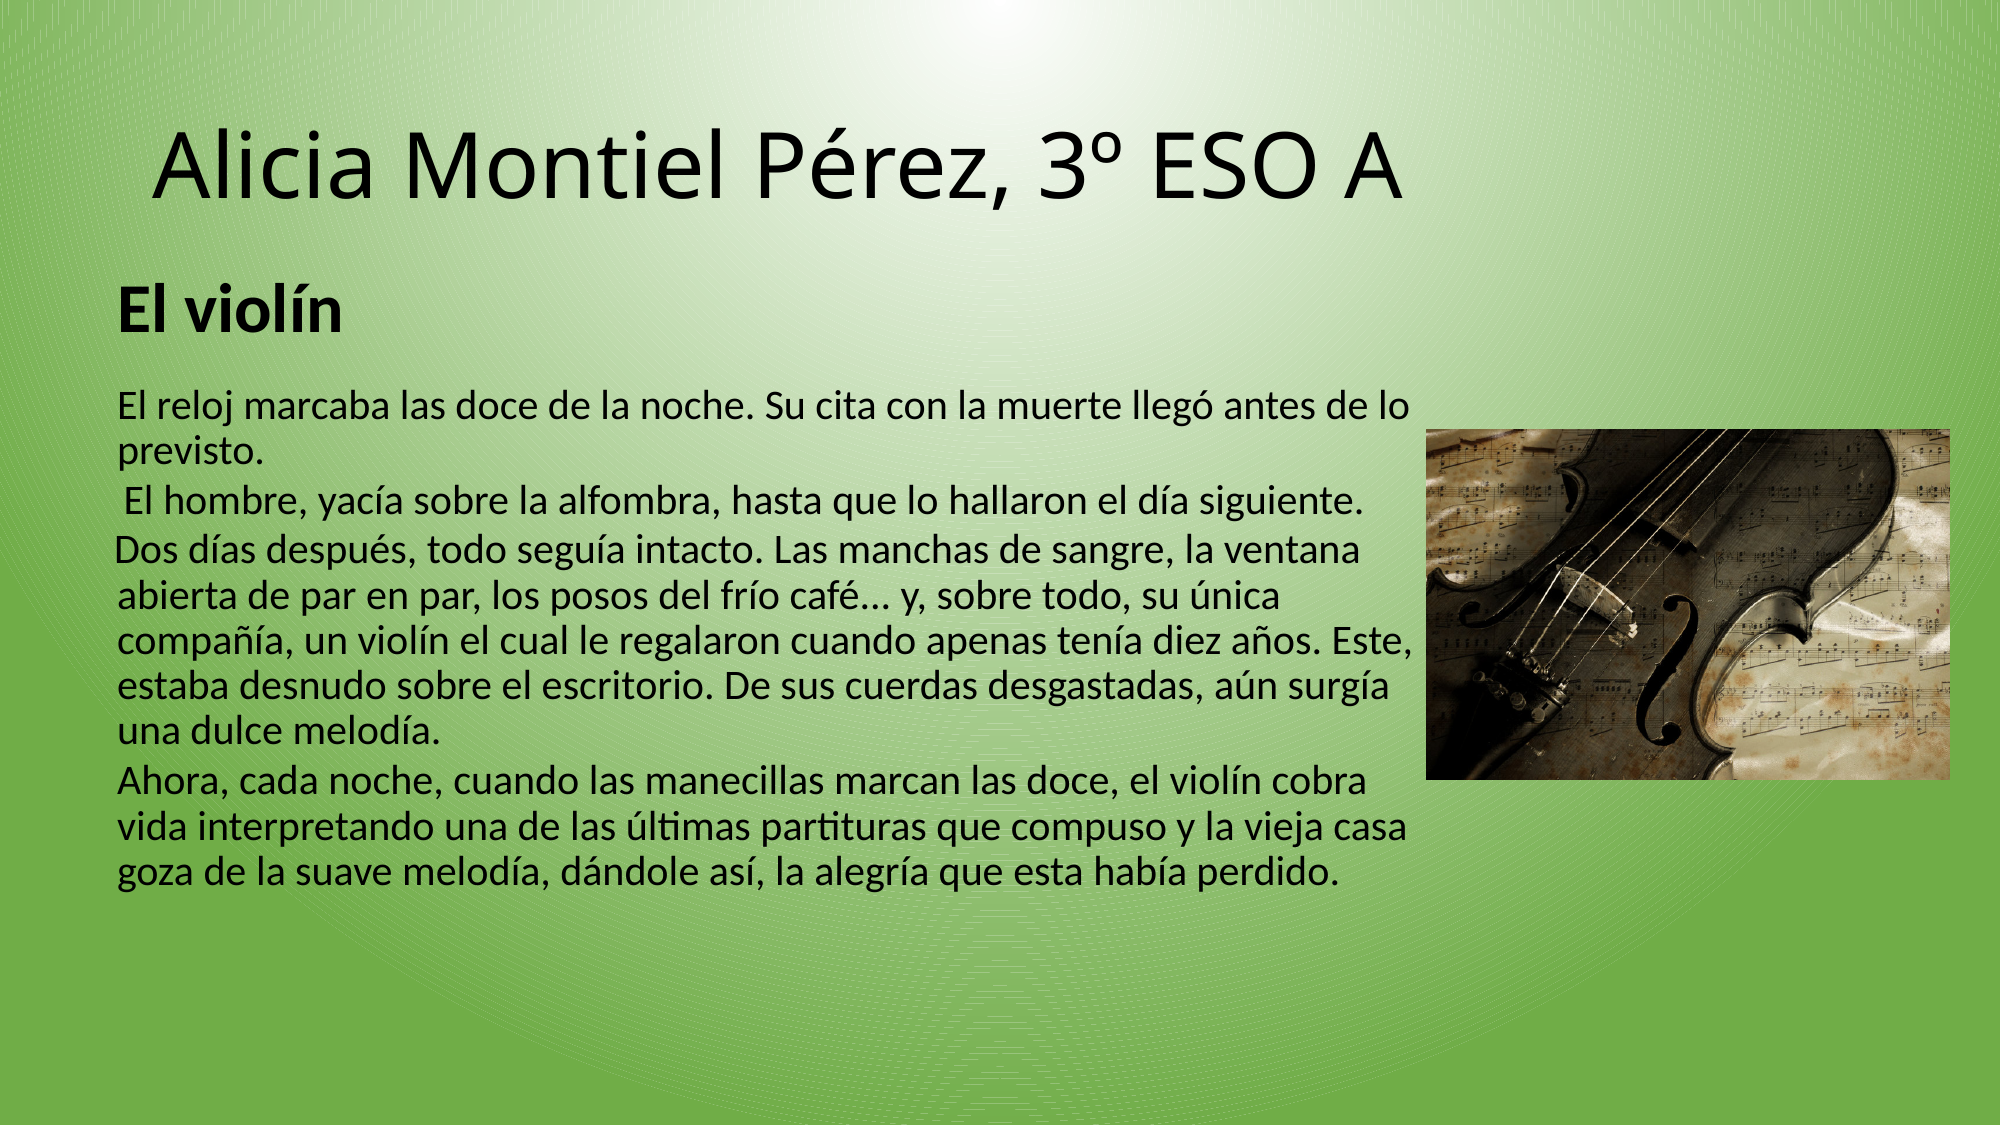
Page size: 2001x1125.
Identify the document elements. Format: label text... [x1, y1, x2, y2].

picture [1426, 429, 1950, 780]
list El violín El reloj marcaba las doce de la noche. Su cita con la muerte llegó antes de lo previsto. El hombre, yacía sobre la alfombra, hasta que lo hallaron el día siguiente. Dos días después, todo seguía intacto. Las manchas de sangre, la ventana abierta de par en par, los posos del frío café... y, sobre todo, su única compañía, un violín el cual le regalaron cuando apenas tenía diez años. Este, estaba desnudo sobre el escritorio. De sus cuerdas desgastadas, aún surgía una dulce melodía. Ahora, cada noche, cuando las manecillas marcan las doce, el violín cobra vida interpretando una de las últimas partituras que compuso y la vieja casa goza de la suave melodía, dándole así, la alegría que esta había perdido. [70, 264, 1436, 984]
title Alicia Montiel Pérez, 3º ESO A [137, 59, 1863, 278]
